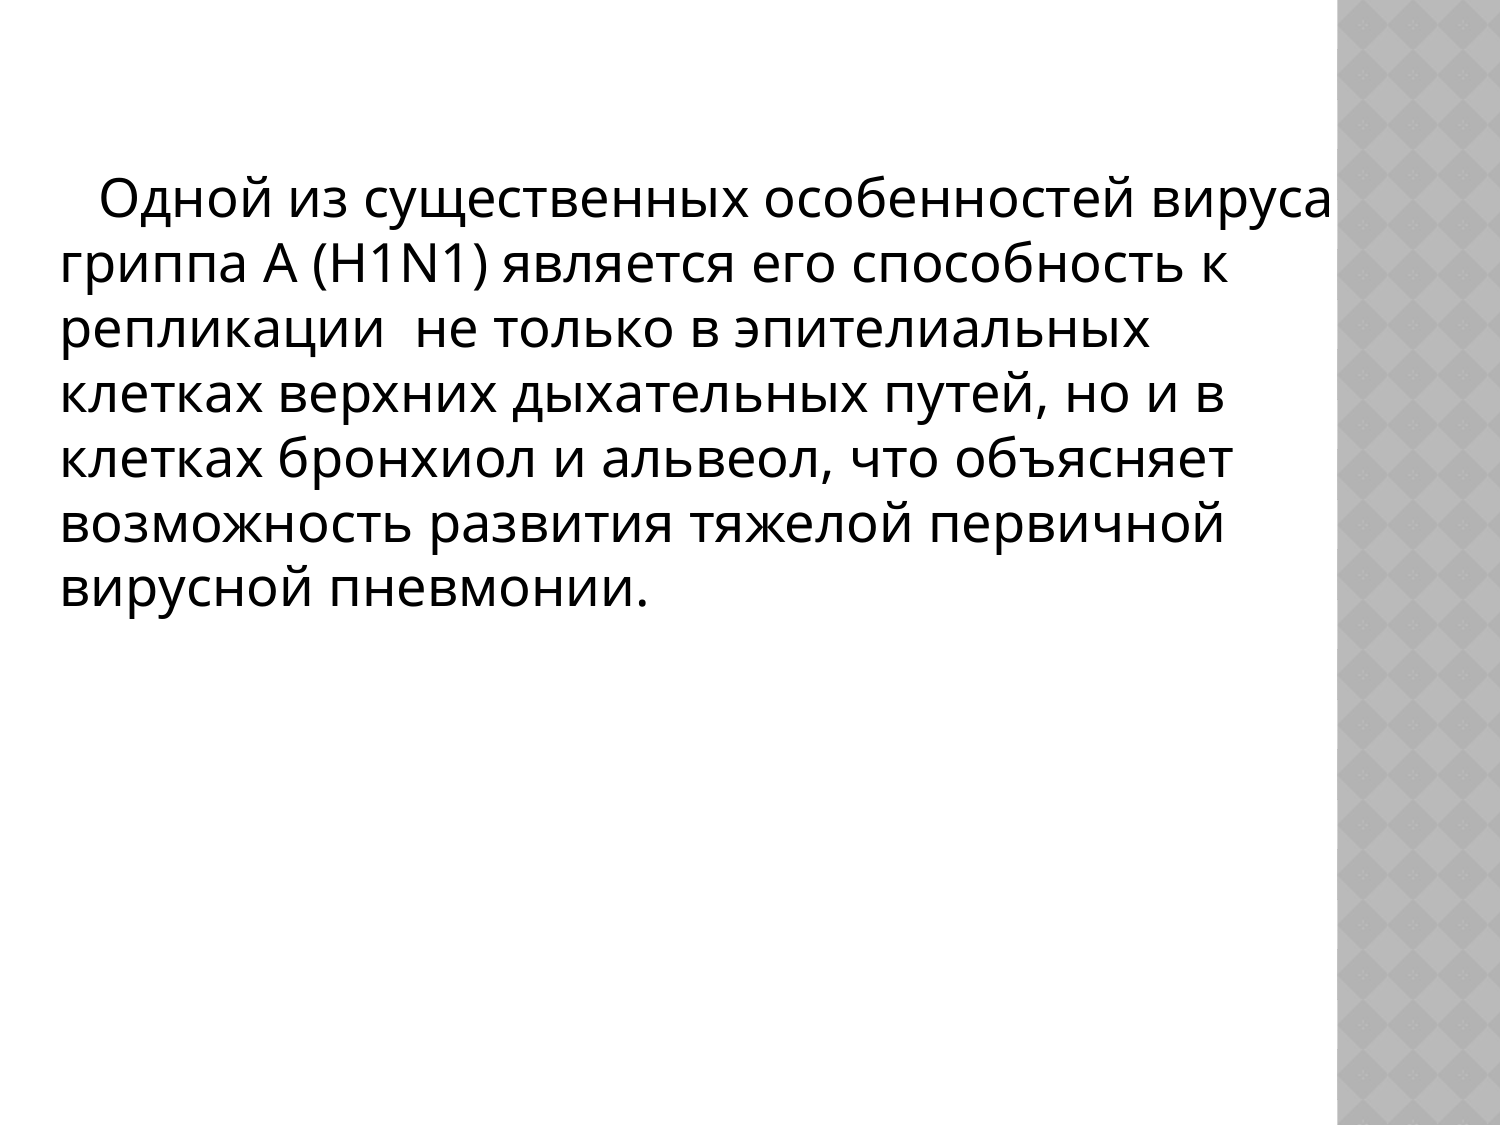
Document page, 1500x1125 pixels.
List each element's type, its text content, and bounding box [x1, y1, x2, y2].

list Одной из существенных особенностей вируса гриппа А (H1N1) является его способность к репликации не только в эпителиальных клетках верхних дыхательных путей, но и в клетках бронхиол и альвеол, что объясняет возможность развития тяжелой первичной вирусной пневмонии. [0, 78, 1350, 1013]
